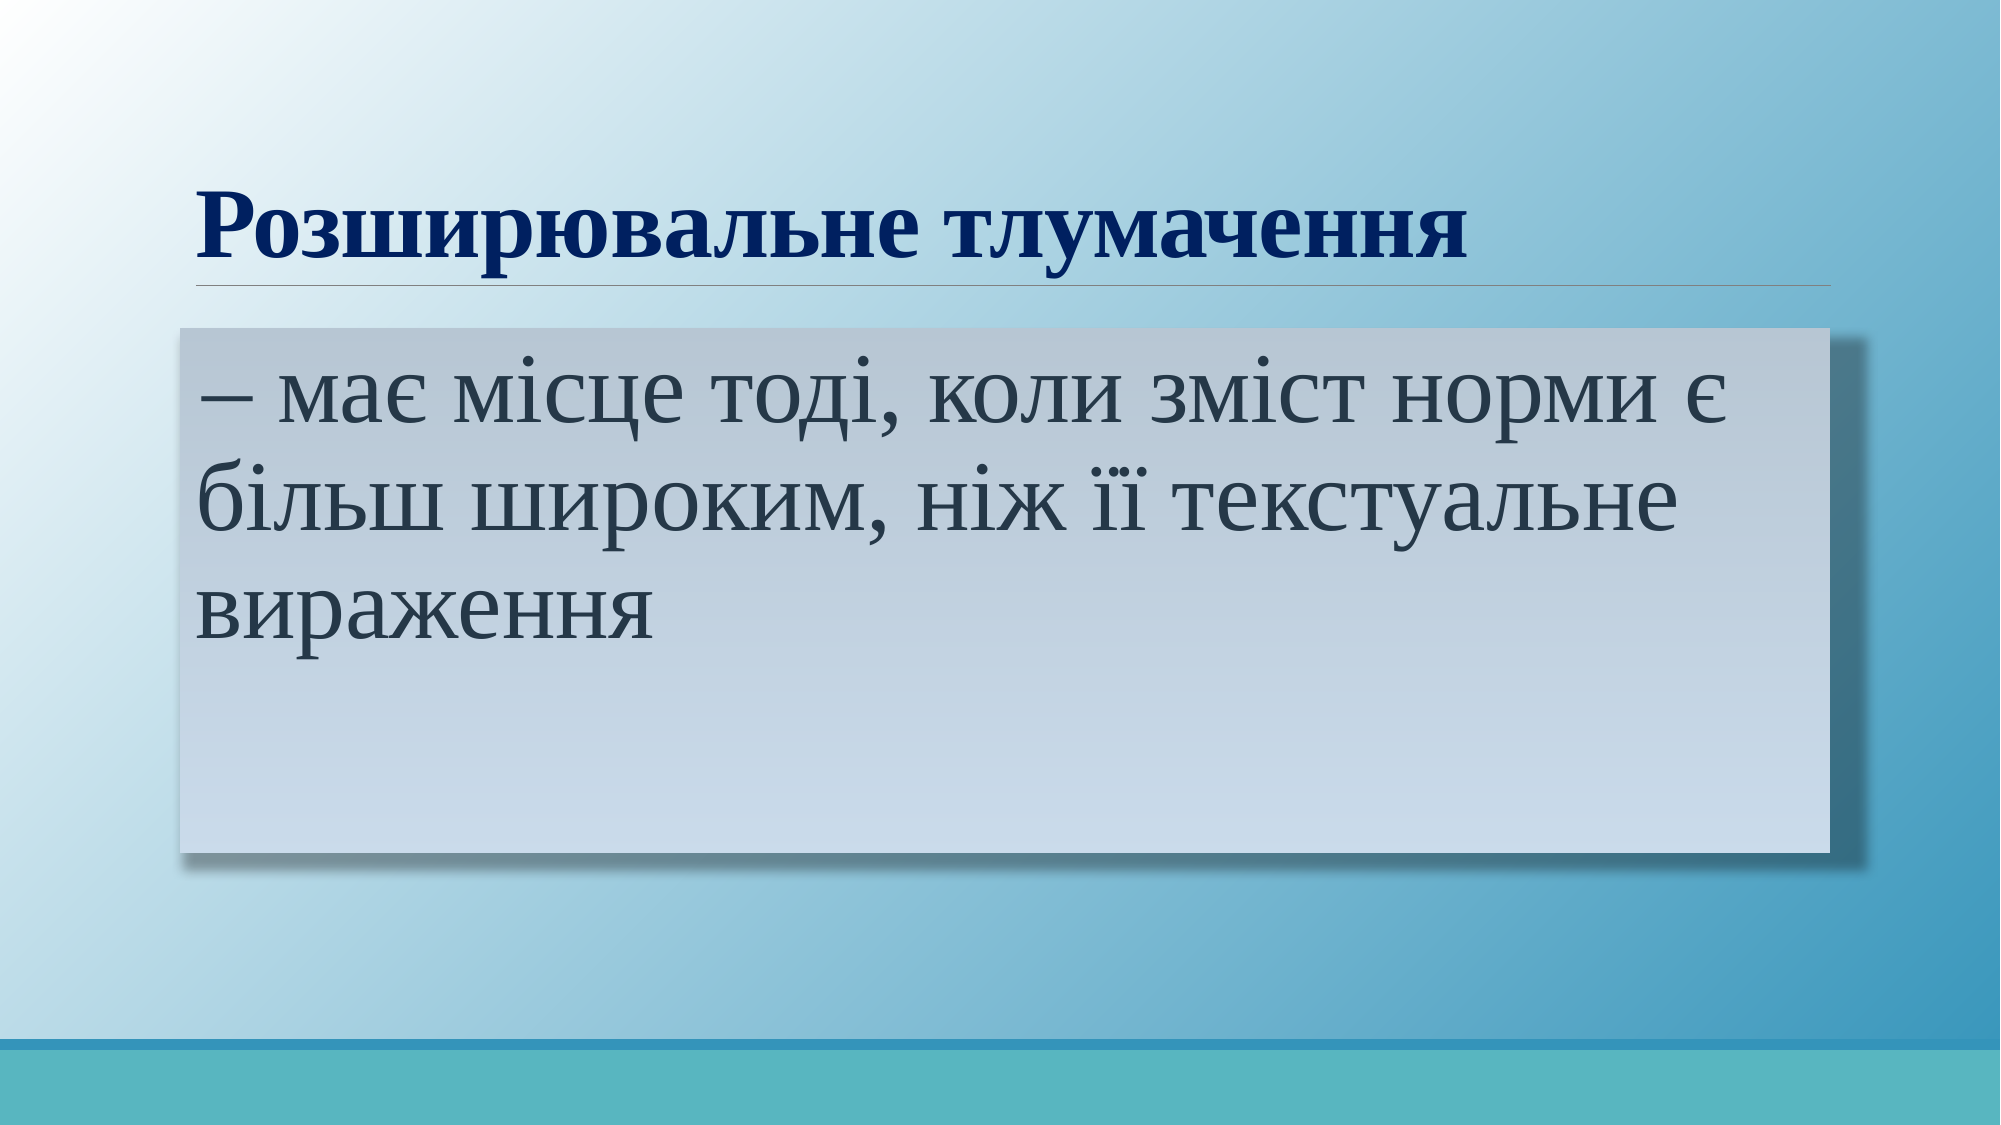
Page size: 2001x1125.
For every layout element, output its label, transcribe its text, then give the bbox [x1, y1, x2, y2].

list – має місце тоді, коли зміст норми є більш широким, ніж її текстуальне вираження [179, 328, 1831, 854]
title Розширювальне тлумачення [180, 47, 1830, 285]
